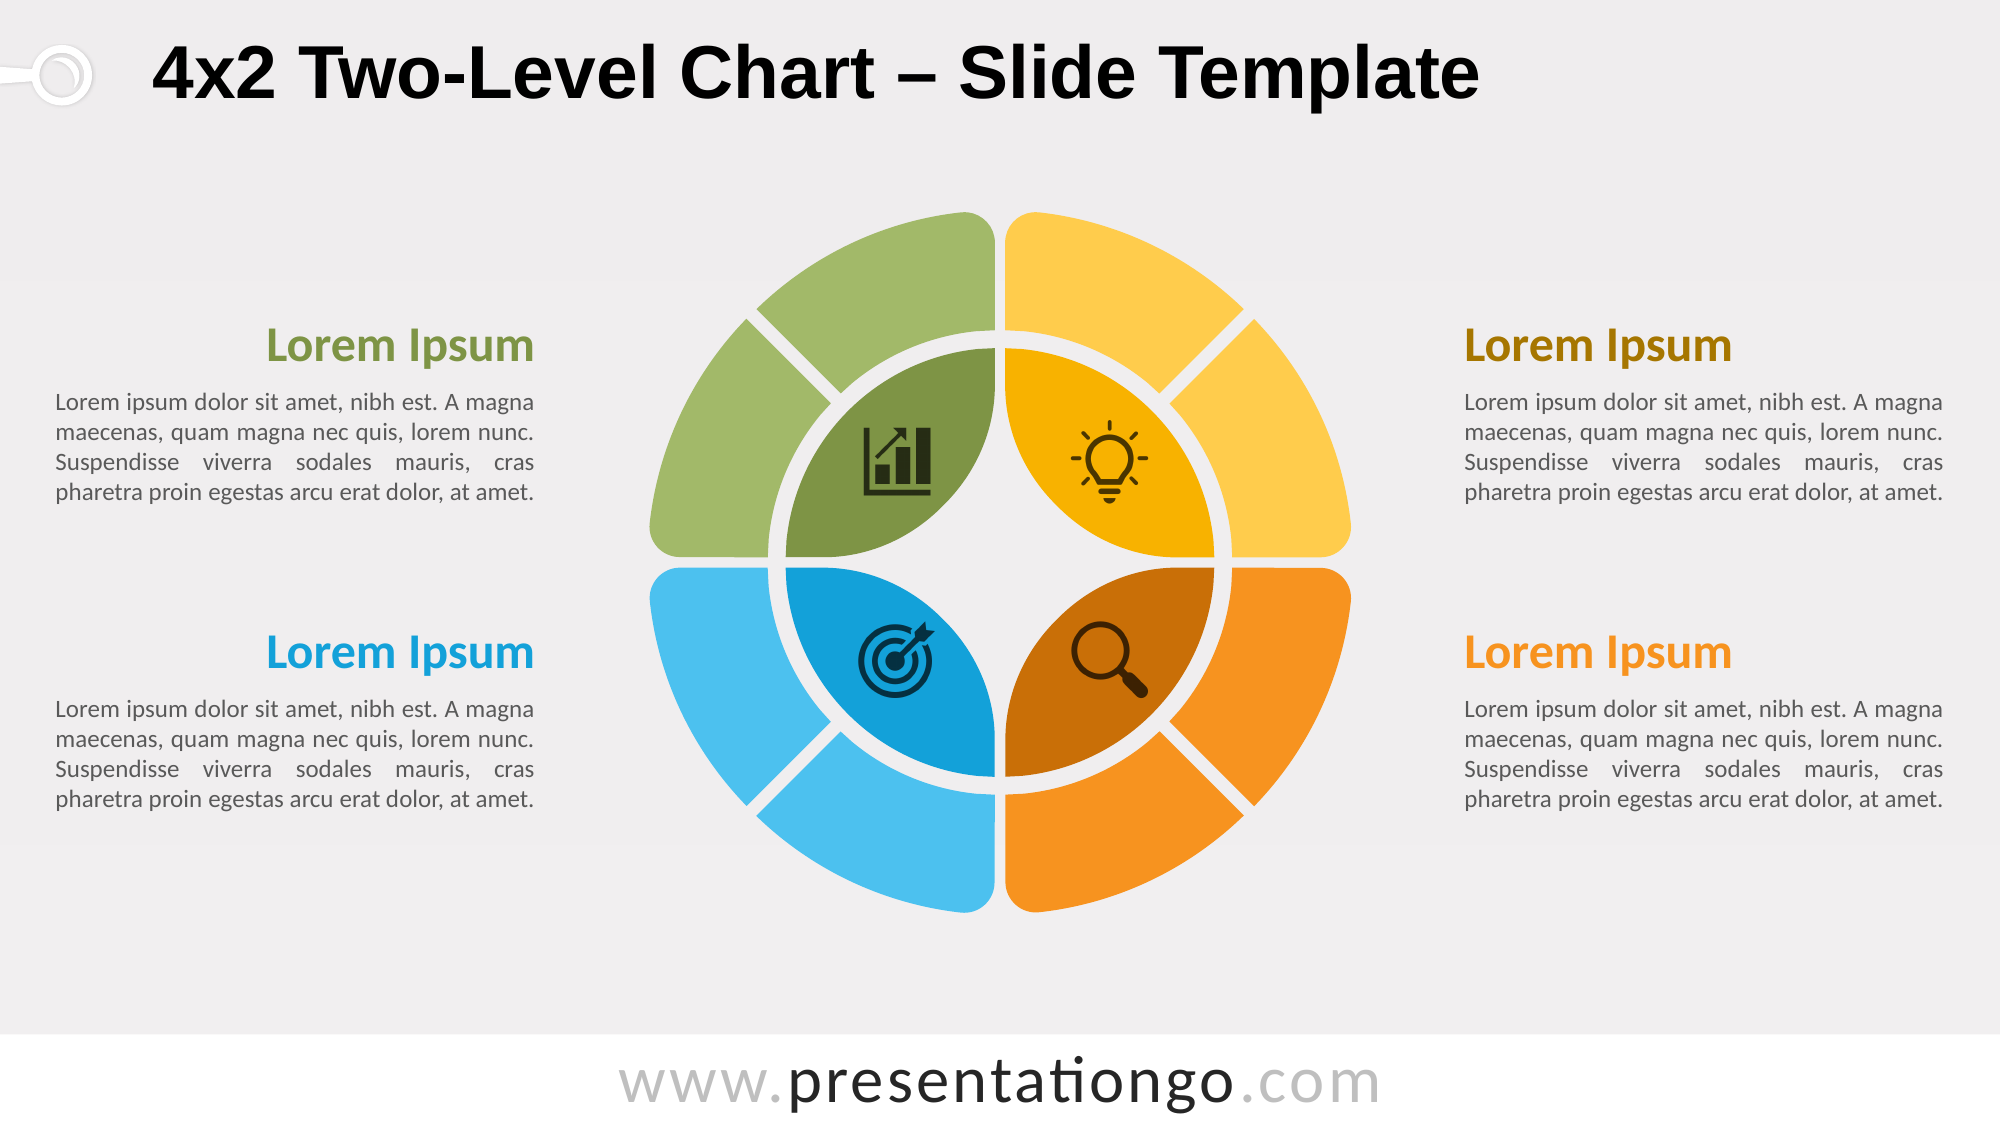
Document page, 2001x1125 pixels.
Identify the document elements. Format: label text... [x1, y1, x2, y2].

text_box [785, 348, 995, 558]
picture [850, 613, 943, 706]
text_box [1005, 567, 1215, 777]
text_box [756, 212, 995, 394]
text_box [55, 303, 536, 515]
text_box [1464, 303, 1945, 515]
text_box [1005, 348, 1215, 558]
text_box [1169, 318, 1352, 558]
title 4x2 Two-Level Chart – Slide Template [137, 26, 2000, 148]
picture [1063, 416, 1156, 509]
text_box [649, 567, 831, 806]
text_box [55, 610, 536, 822]
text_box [1464, 610, 1945, 822]
text_box [1169, 567, 1352, 807]
picture [1063, 613, 1156, 706]
text_box [1005, 731, 1244, 913]
picture [850, 415, 943, 508]
text_box [1005, 212, 1244, 394]
text_box [649, 318, 831, 558]
text_box [756, 731, 995, 913]
text_box [785, 567, 995, 777]
